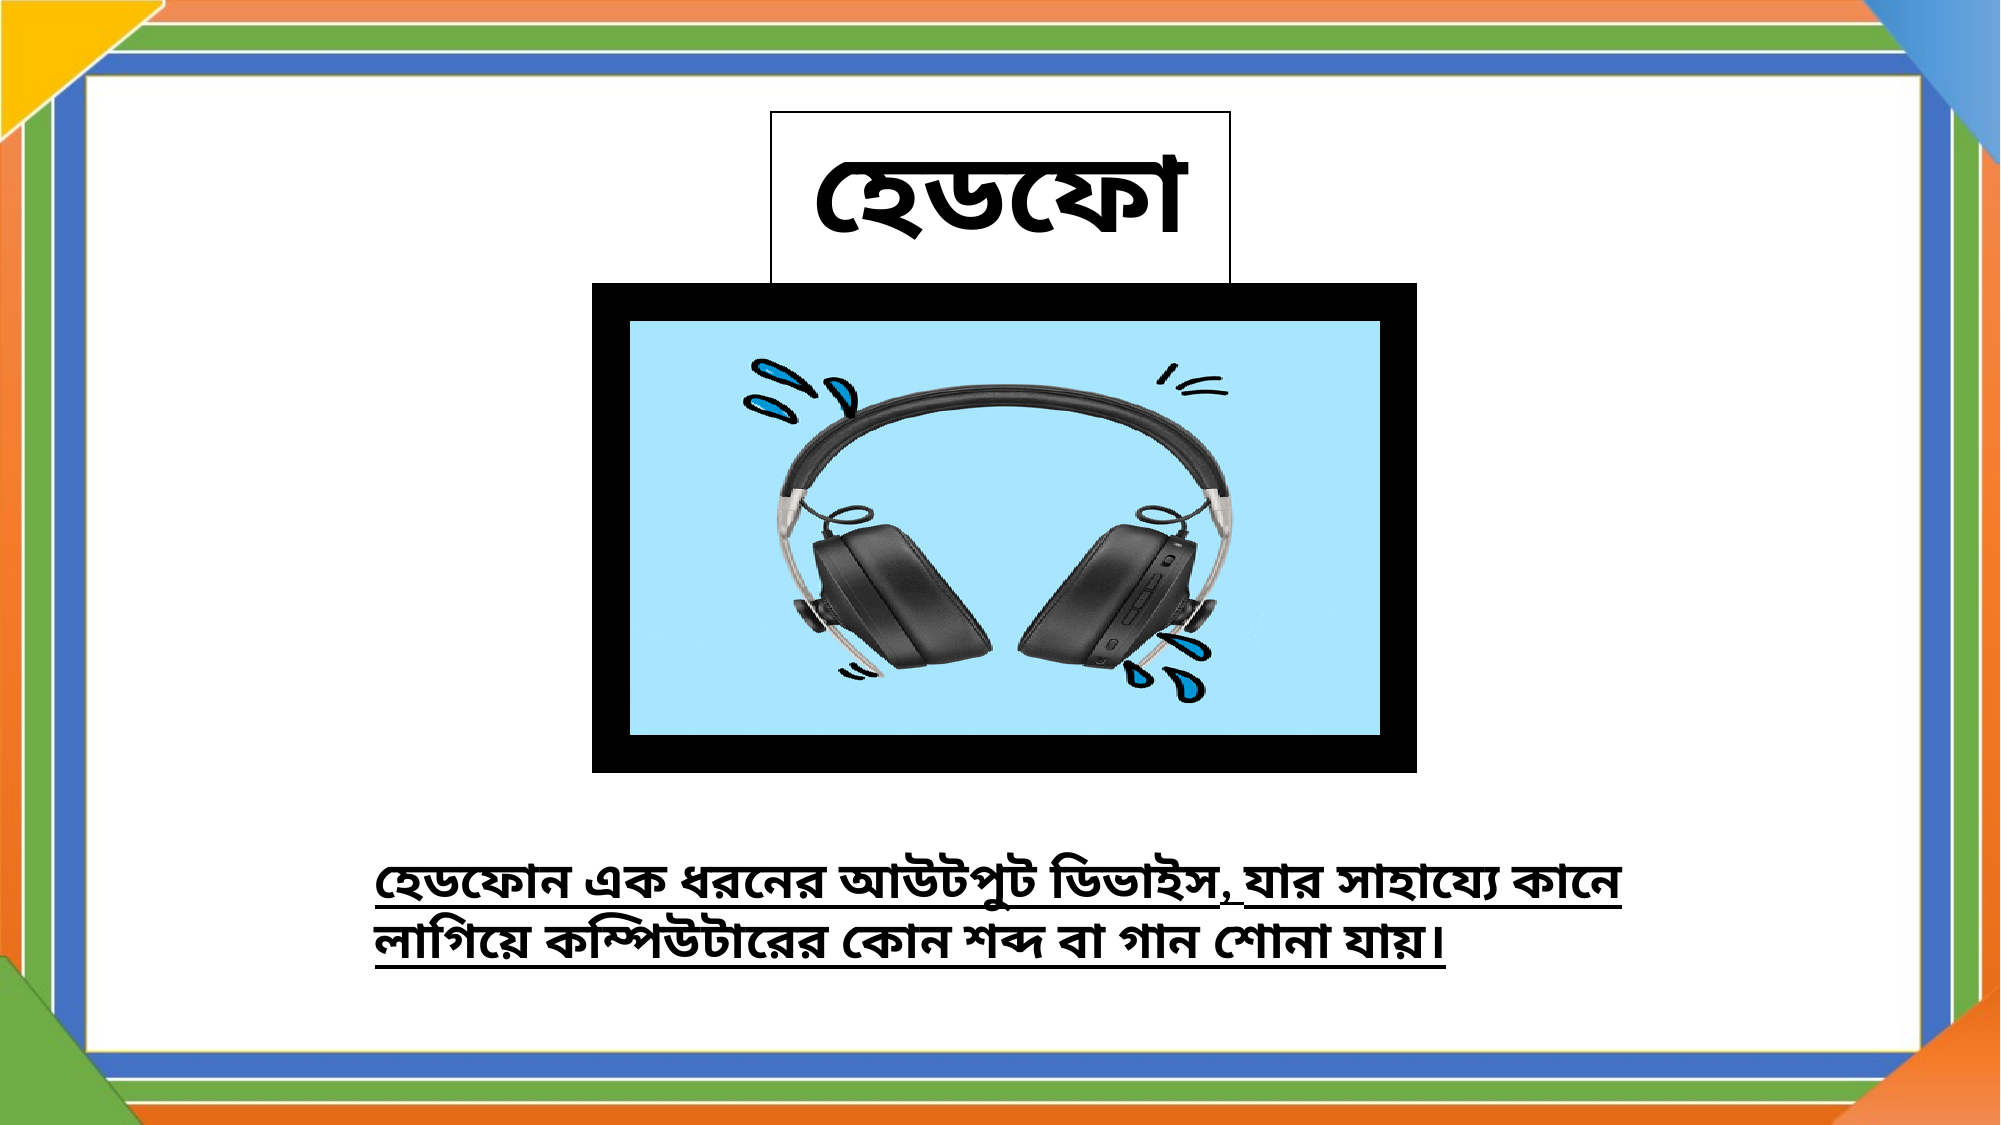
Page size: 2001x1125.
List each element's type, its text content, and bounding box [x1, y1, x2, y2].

text_box হেডফোন এক ধরনের আউটপুট ডিভাইস, যার সাহায্যে কানে লাগিয়ে কম্পিউটারের কোন শব্দ বা গান শোনা যায়। [360, 840, 1706, 976]
text_box হেডফোন [770, 111, 1231, 283]
picture [0, 0, 2001, 1125]
